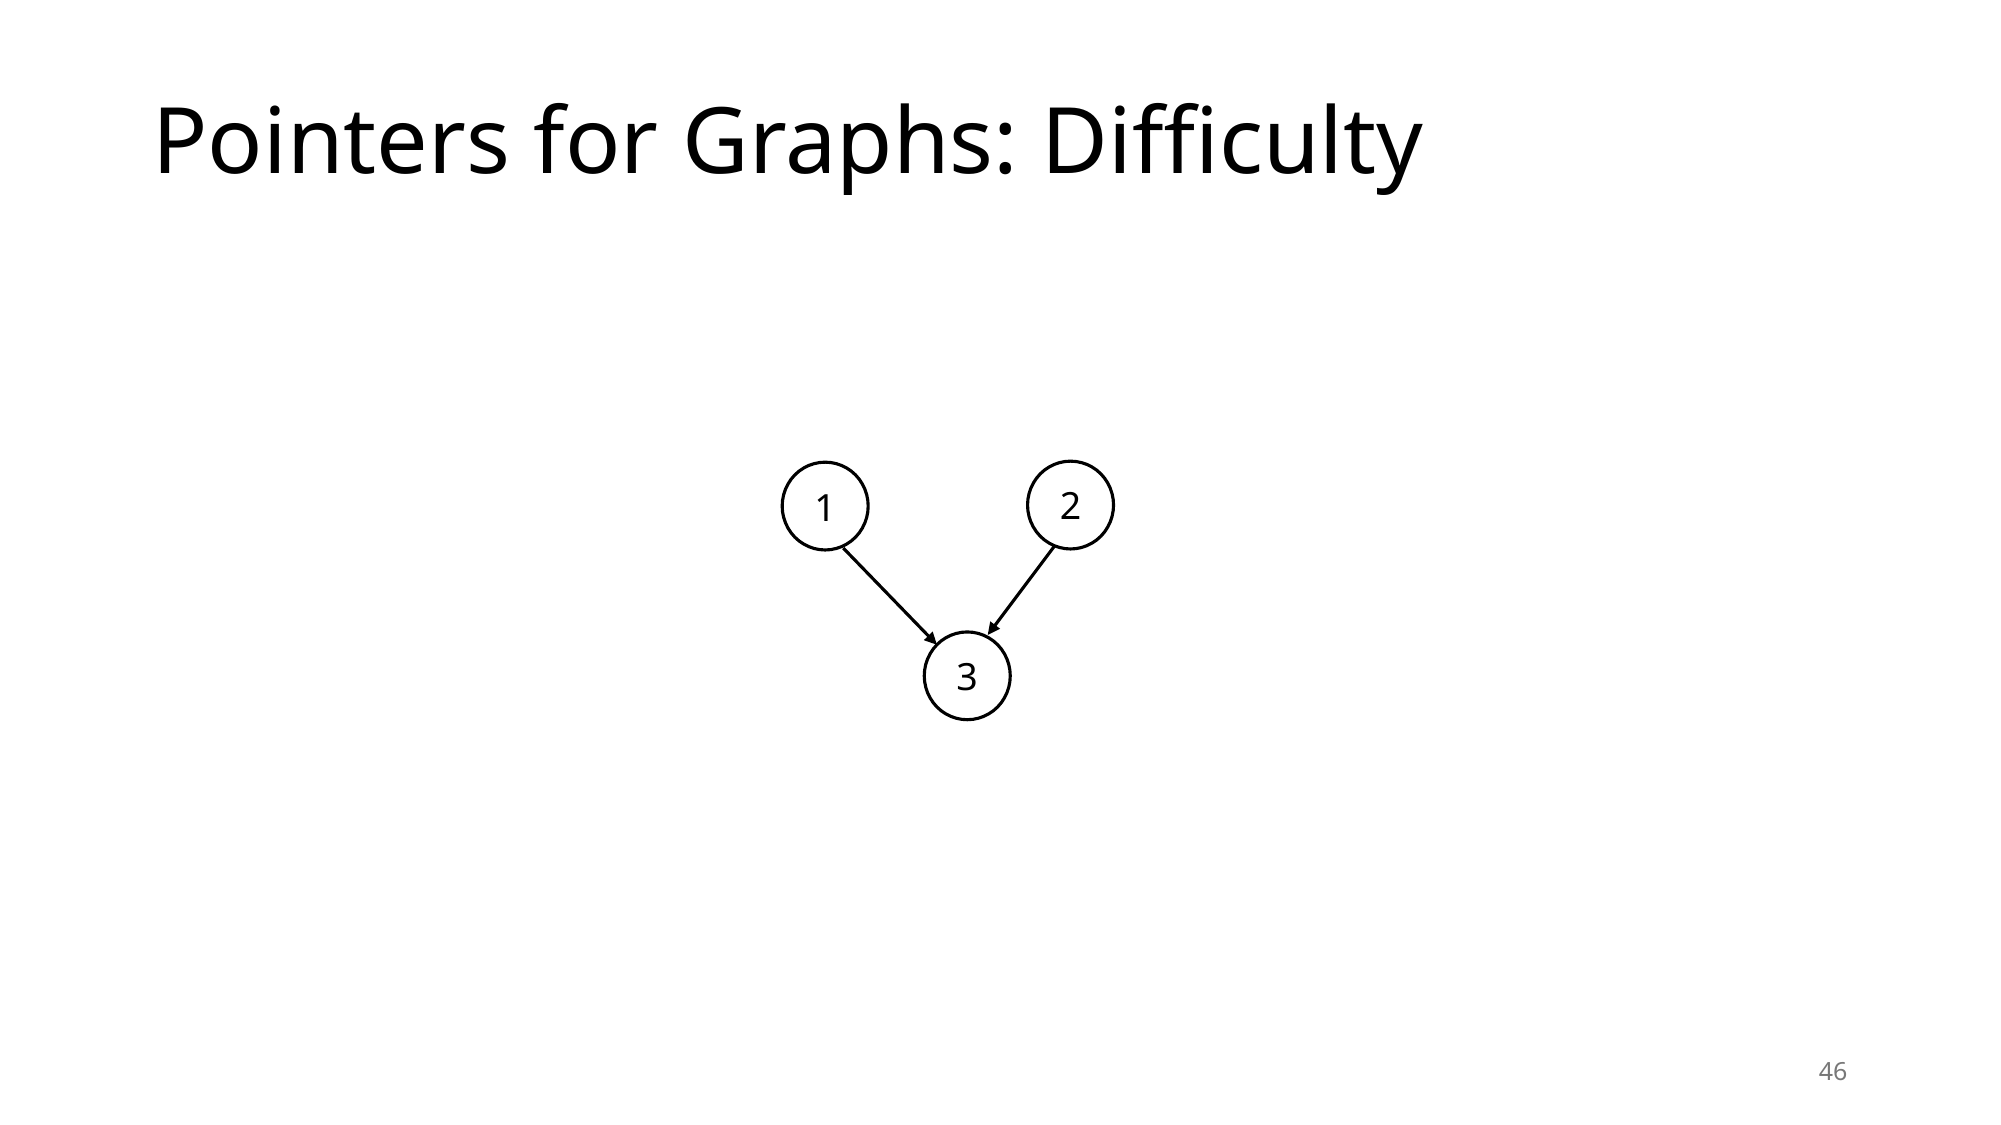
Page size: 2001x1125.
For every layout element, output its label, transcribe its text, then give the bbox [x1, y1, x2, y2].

text_box 1 [780, 460, 870, 552]
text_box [842, 547, 938, 646]
title Pointers for Graphs: Difficulty [137, 59, 1863, 228]
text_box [987, 545, 1056, 636]
slide_number 46 [1412, 1042, 1863, 1103]
text_box 3 [922, 630, 1012, 722]
text_box 2 [1025, 459, 1116, 551]
